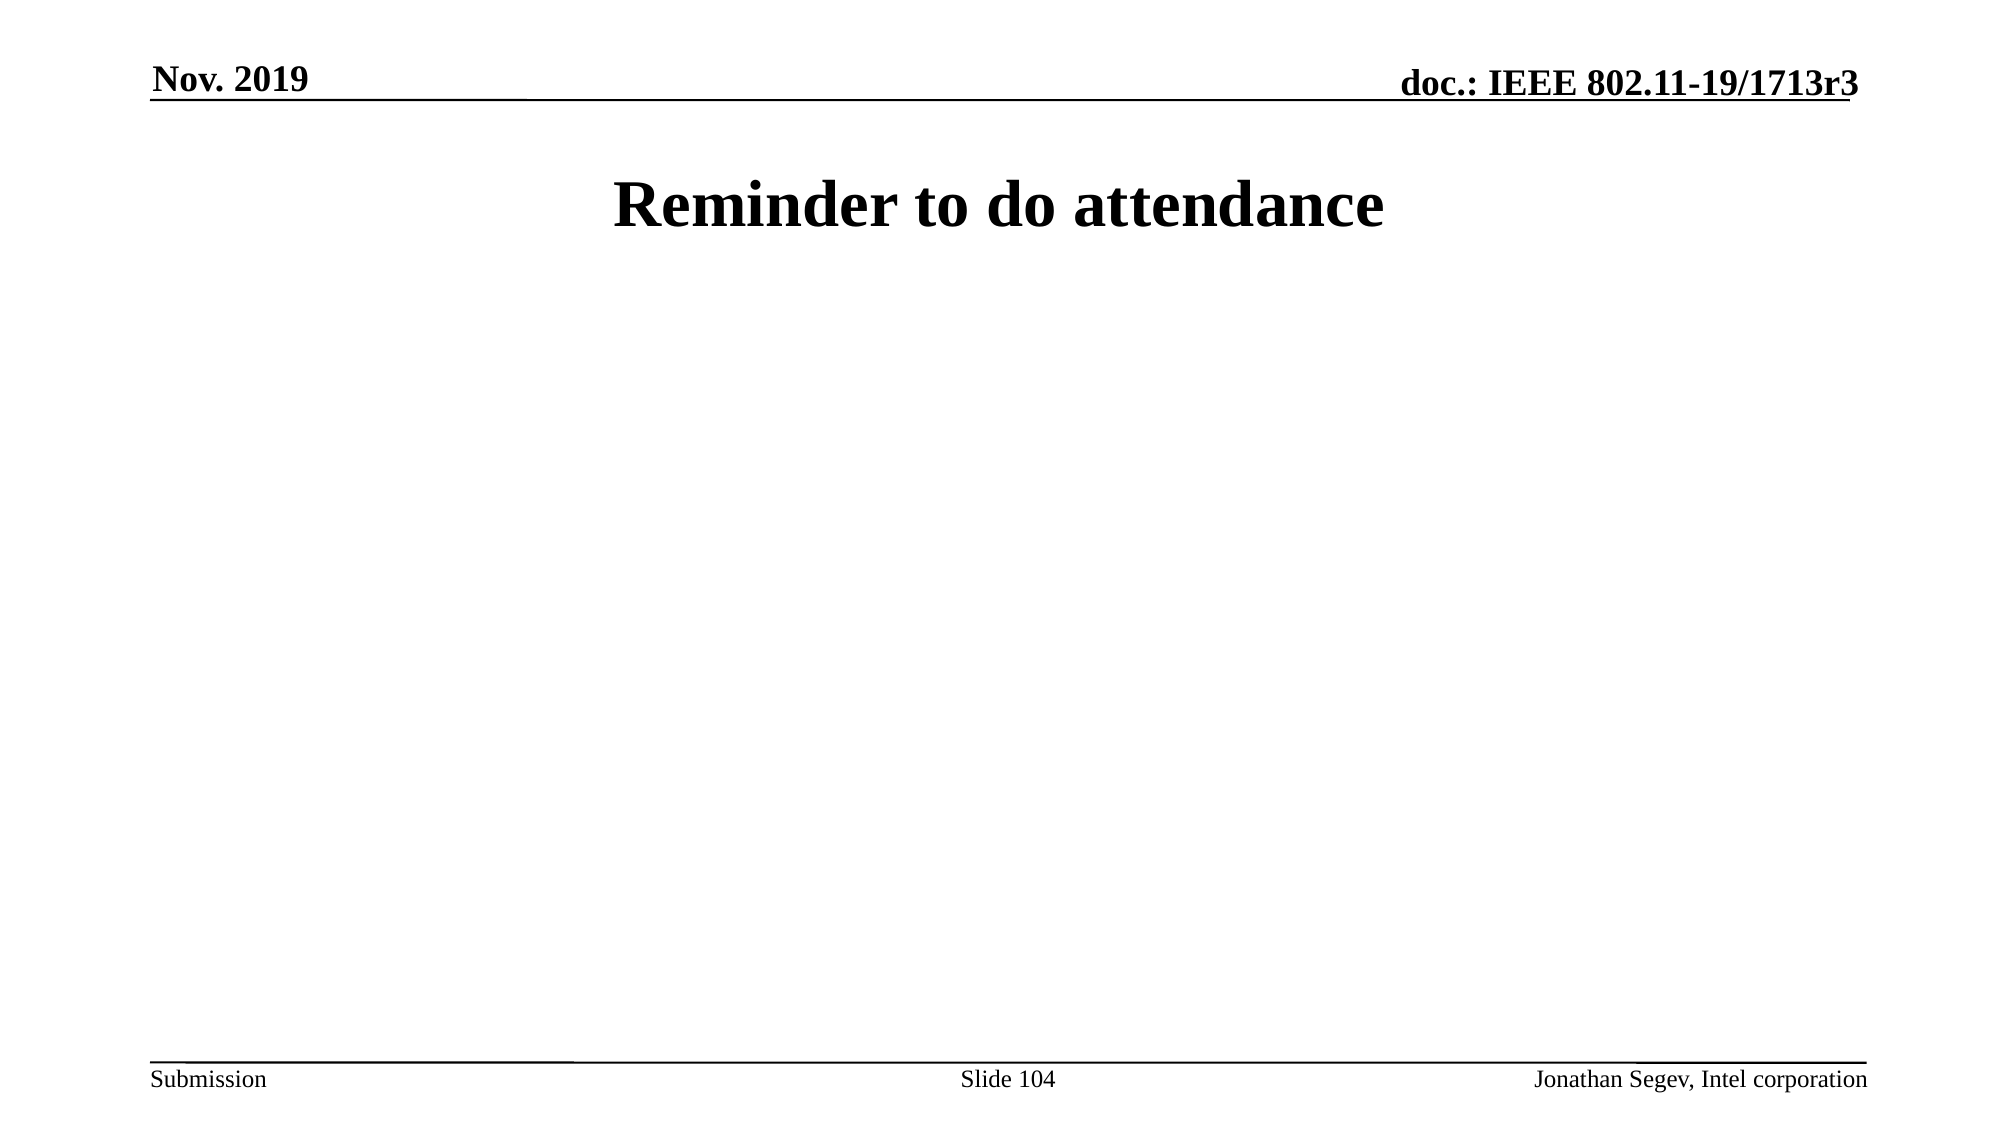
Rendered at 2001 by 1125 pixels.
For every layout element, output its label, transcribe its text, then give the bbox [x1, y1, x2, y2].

title Reminder to do attendance [149, 112, 1850, 288]
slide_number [152, 54, 563, 100]
slide_number Slide 104 [950, 1061, 1067, 1123]
footer Jonathan Segev, Intel corporation [1171, 1061, 1869, 1093]
